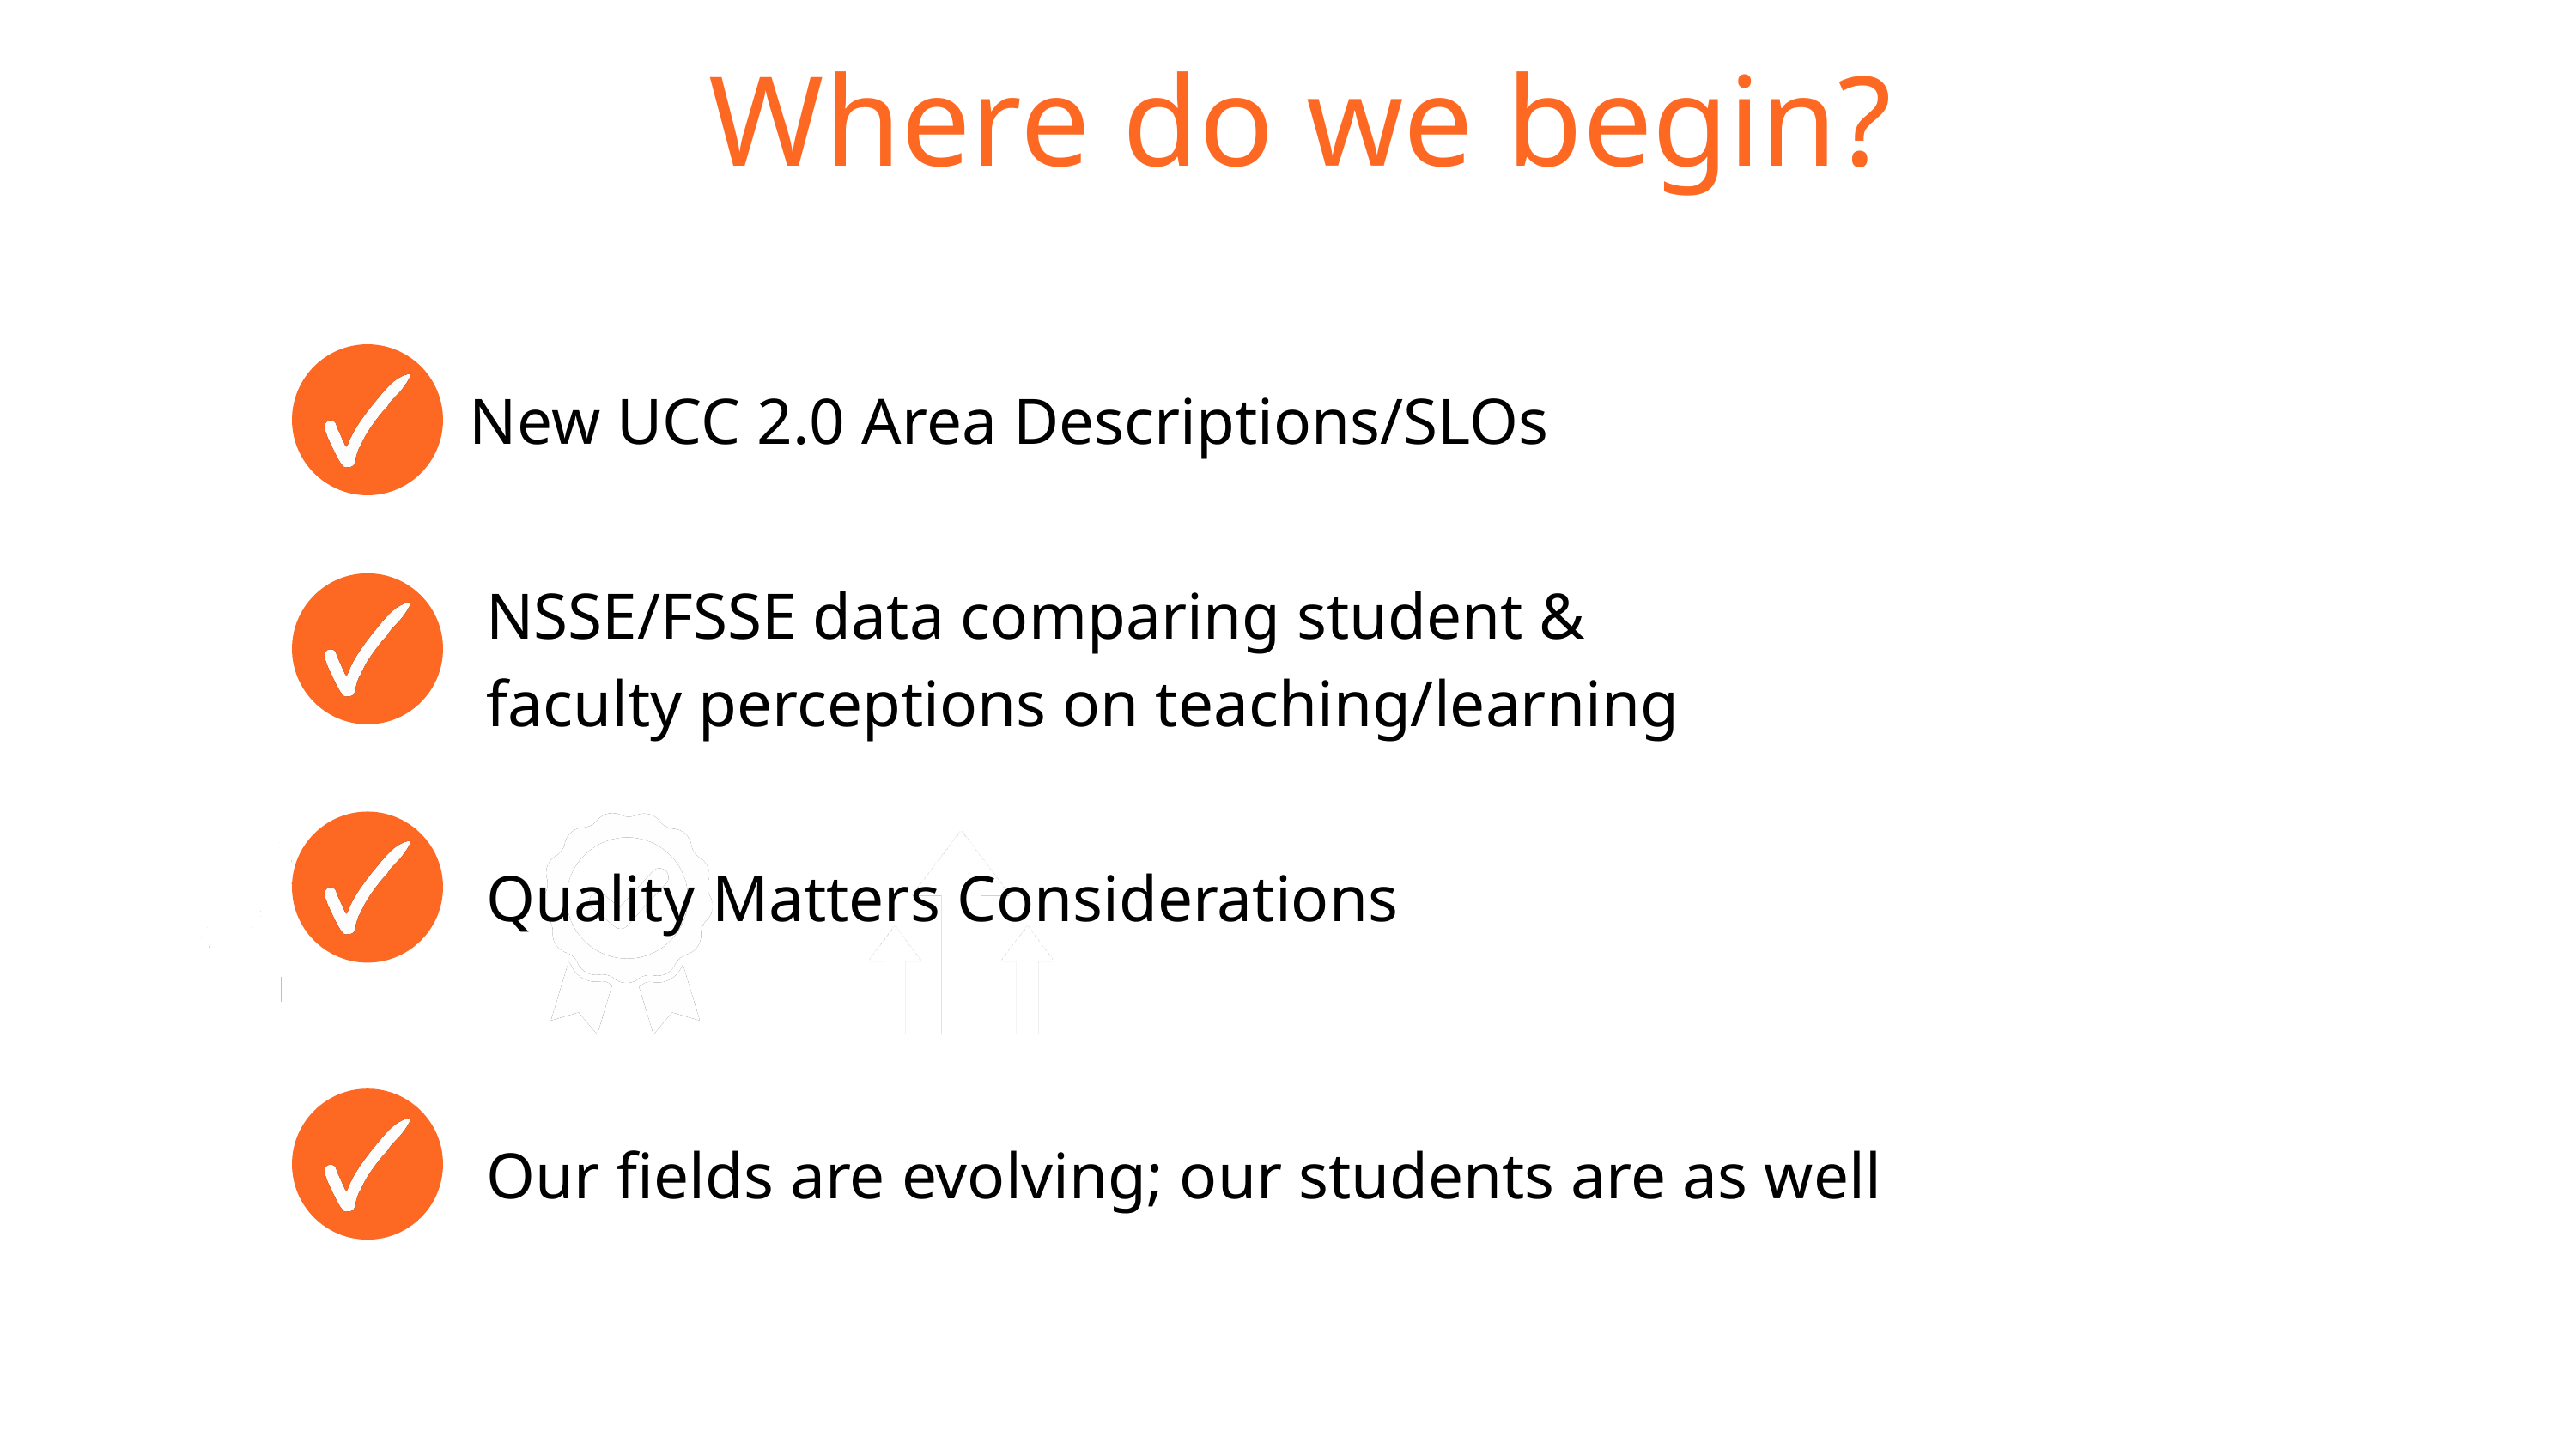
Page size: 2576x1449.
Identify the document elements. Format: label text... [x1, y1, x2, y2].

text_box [291, 811, 444, 963]
text_box [542, 935, 713, 1034]
text_box [869, 935, 1054, 1034]
text_box Our fields are evolving; our students are as well [486, 1124, 2018, 1212]
text_box Quality Matters Considerations [486, 846, 1495, 935]
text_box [291, 343, 444, 496]
text_box [198, 811, 386, 1002]
text_box [542, 811, 713, 846]
text_box New UCC 2.0 Area Descriptions/SLOs [469, 368, 1637, 457]
text_box NSSE/FSSE data comparing student & faculty perceptions on teaching/learning [486, 564, 2576, 740]
text_box Where do we begin? [170, 41, 2432, 341]
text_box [291, 573, 444, 724]
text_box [291, 1088, 444, 1240]
text_box [869, 831, 1054, 846]
